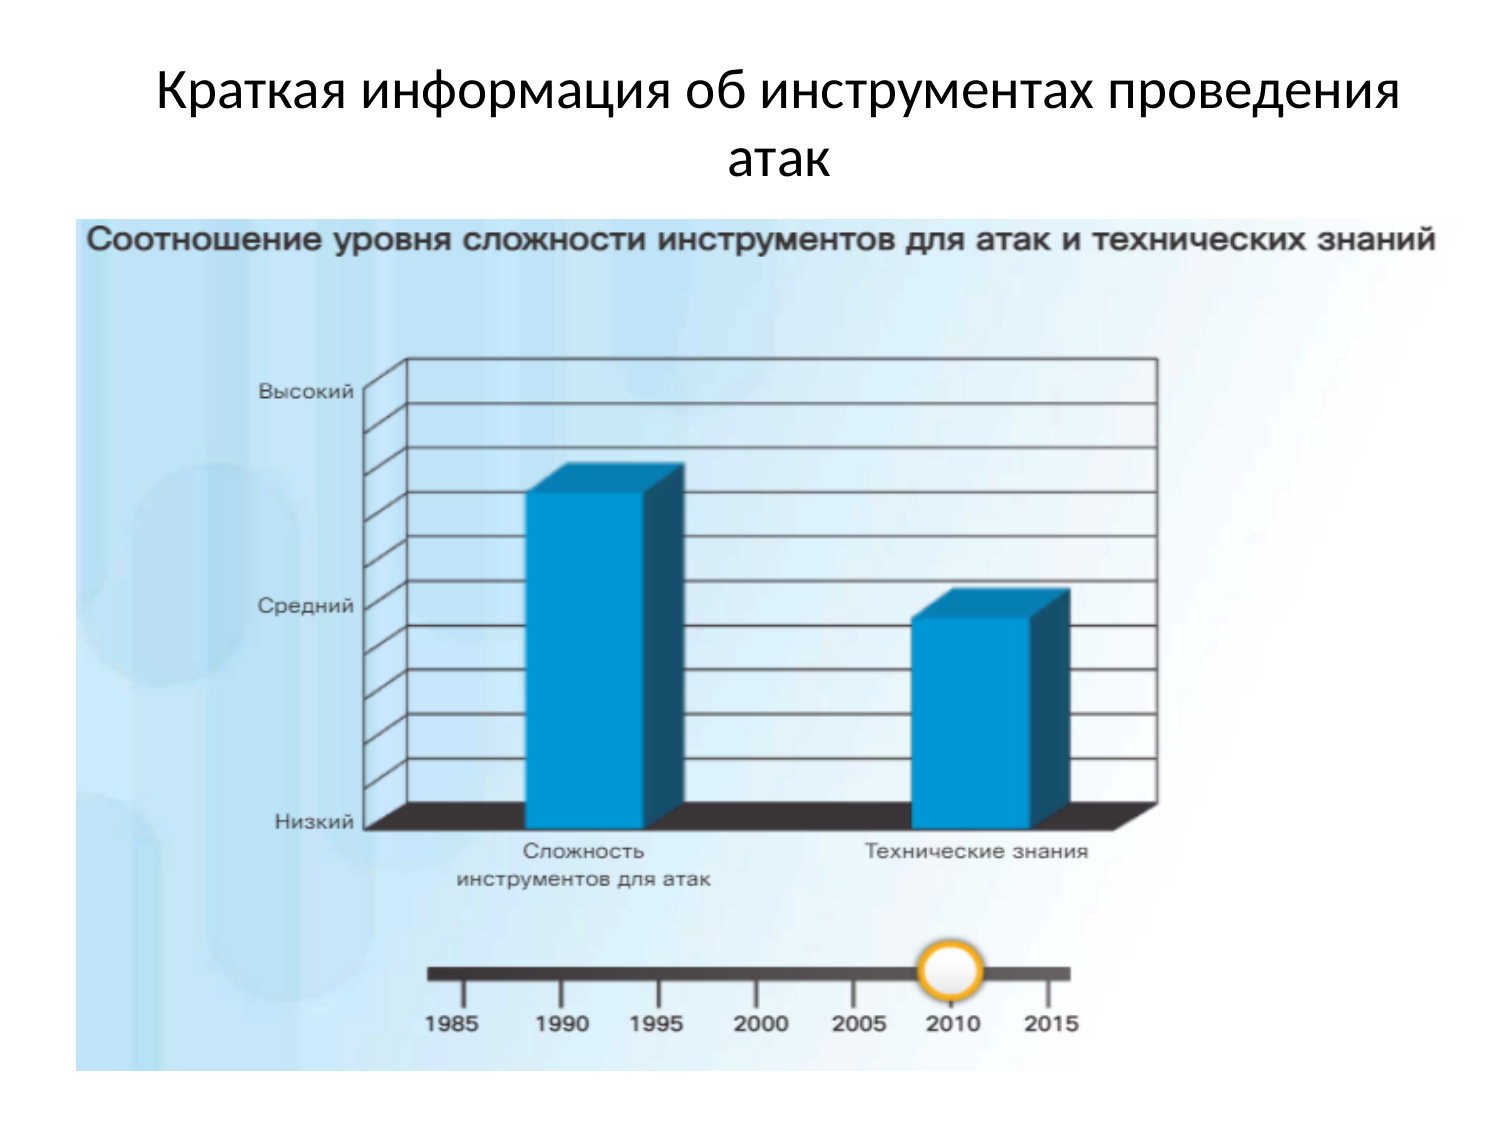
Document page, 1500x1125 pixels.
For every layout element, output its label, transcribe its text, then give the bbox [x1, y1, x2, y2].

title Краткая информация об инструментах проведения атак [112, 42, 1447, 197]
picture [76, 219, 1459, 1071]
